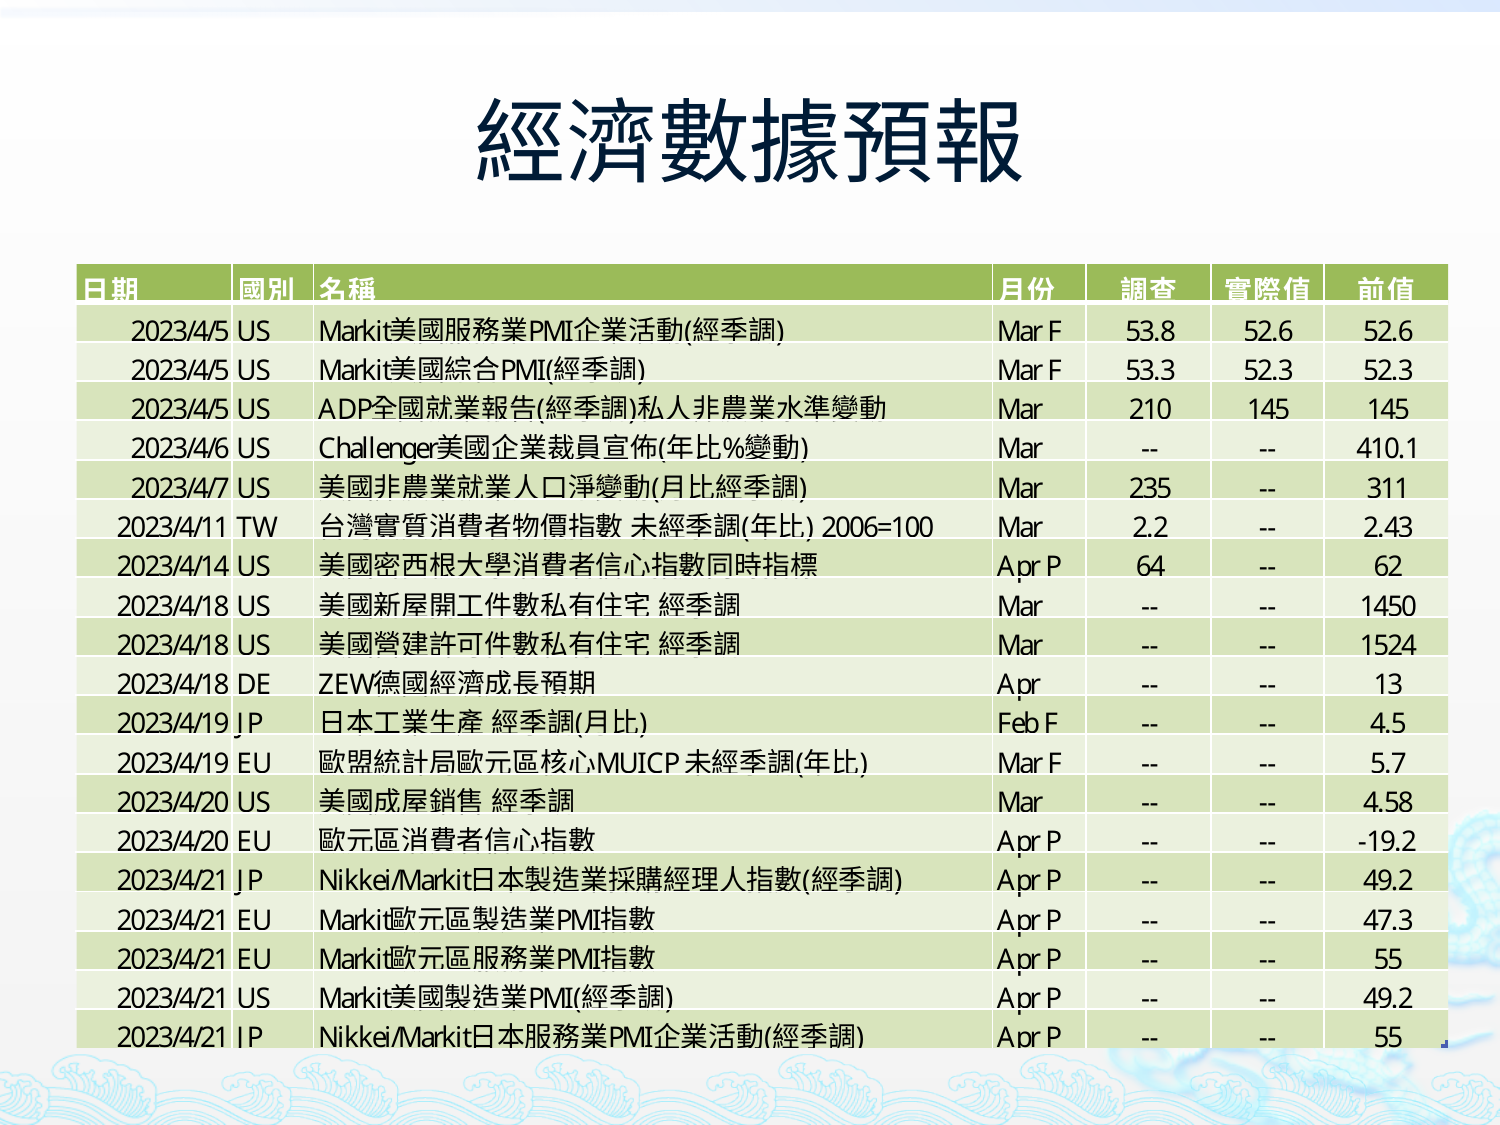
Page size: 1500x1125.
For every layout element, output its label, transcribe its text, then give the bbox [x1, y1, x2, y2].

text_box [74, 261, 1451, 1050]
title 經濟數據預報 [75, 45, 1425, 233]
